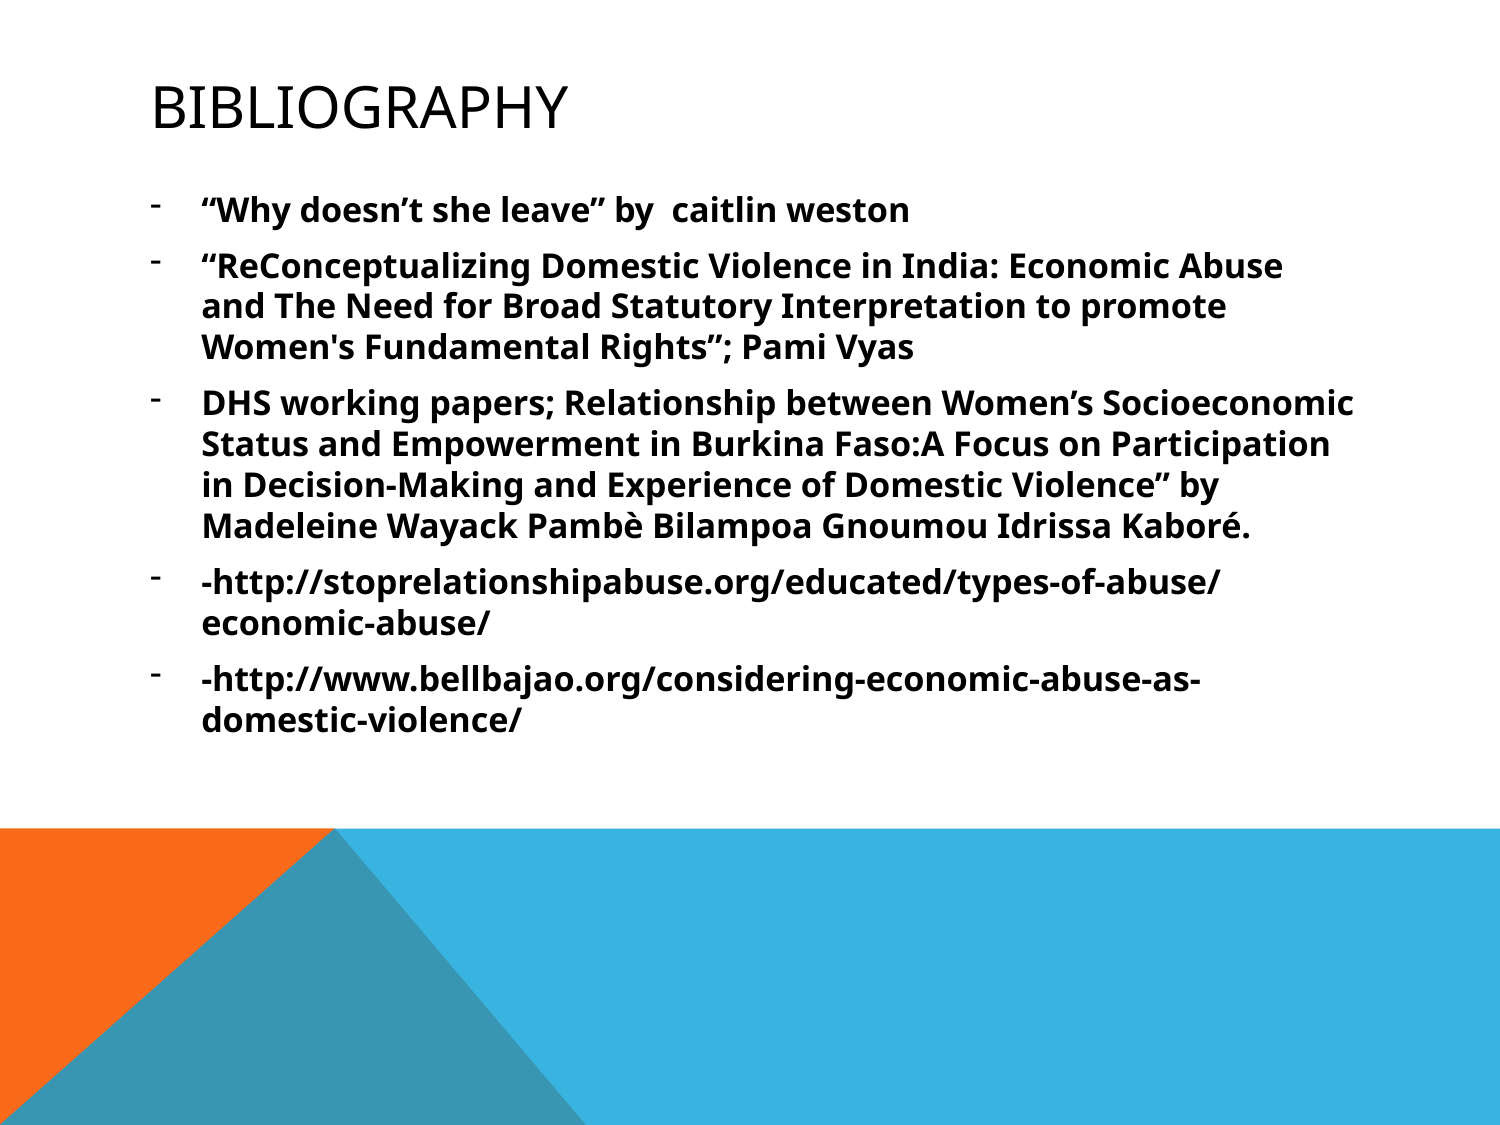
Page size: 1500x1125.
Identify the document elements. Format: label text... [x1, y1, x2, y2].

list “Why doesn’t she leave” by caitlin weston “ReConceptualizing Domestic Violence in India: Economic Abuse and The Need for Broad Statutory Interpretation to promote Women's Fundamental Rights”; Pami Vyas DHS working papers; Relationship between Women’s Socioeconomic Status and Empowerment in Burkina Faso:A Focus on Participation in Decision-Making and Experience of Domestic Violence” by Madeleine Wayack Pambè Bilampoa Gnoumou Idrissa Kaboré. -http://stoprelationshipabuse.org/educated/types-of-abuse/economic-abuse/ -http://www.bellbajao.org/considering-economic-abuse-as-domestic-violence/ [135, 180, 1369, 768]
title BIBLIOGRAPHY [135, 60, 1369, 150]
